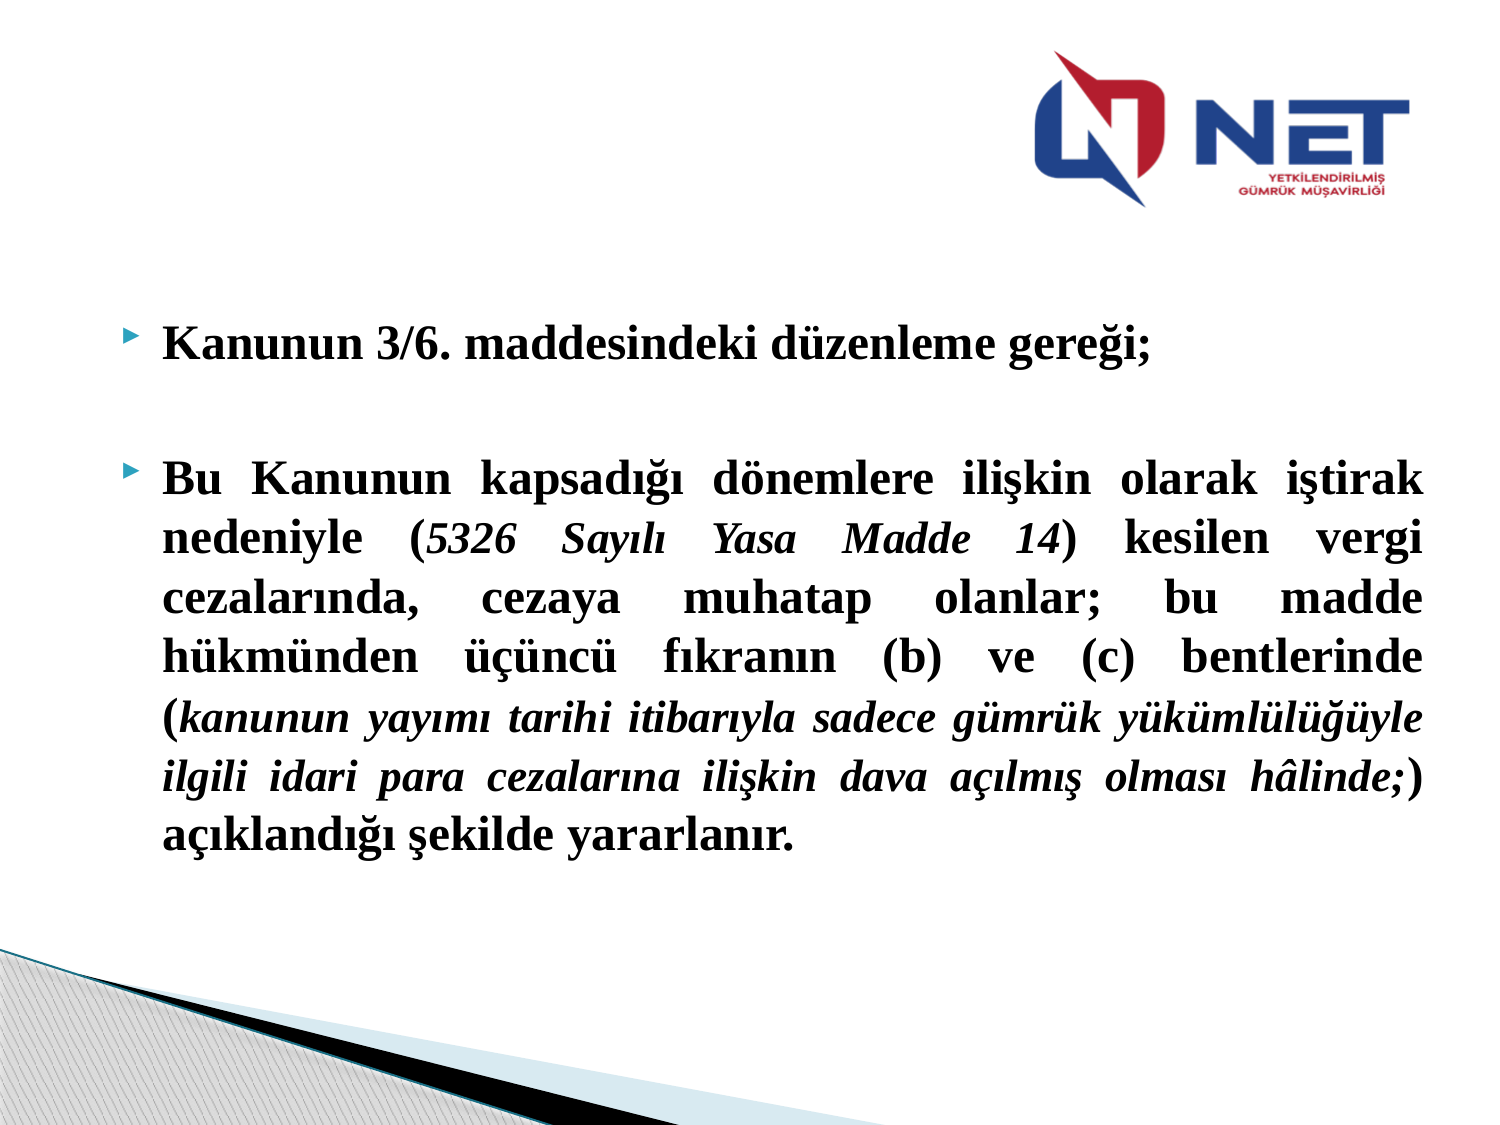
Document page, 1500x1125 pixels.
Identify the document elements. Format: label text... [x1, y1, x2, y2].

list Kanunun 3/6. maddesindeki düzenleme gereği; Bu Kanunun kapsadığı dönemlere ilişkin olarak iştirak nedeniyle (5326 Sayılı Yasa Madde 14) kesilen vergi cezalarında, cezaya muhatap olanlar; bu madde hükmünden üçüncü fıkranın (b) ve (c) bentlerinde (kanunun yayımı tarihi itibarıyla sadece gümrük yükümlülüğüyle ilgili idari para cezalarına ilişkin dava açılmış olması hâlinde;) açıklandığı şekilde yararlanır. [88, 302, 1439, 870]
picture [997, 42, 1432, 220]
